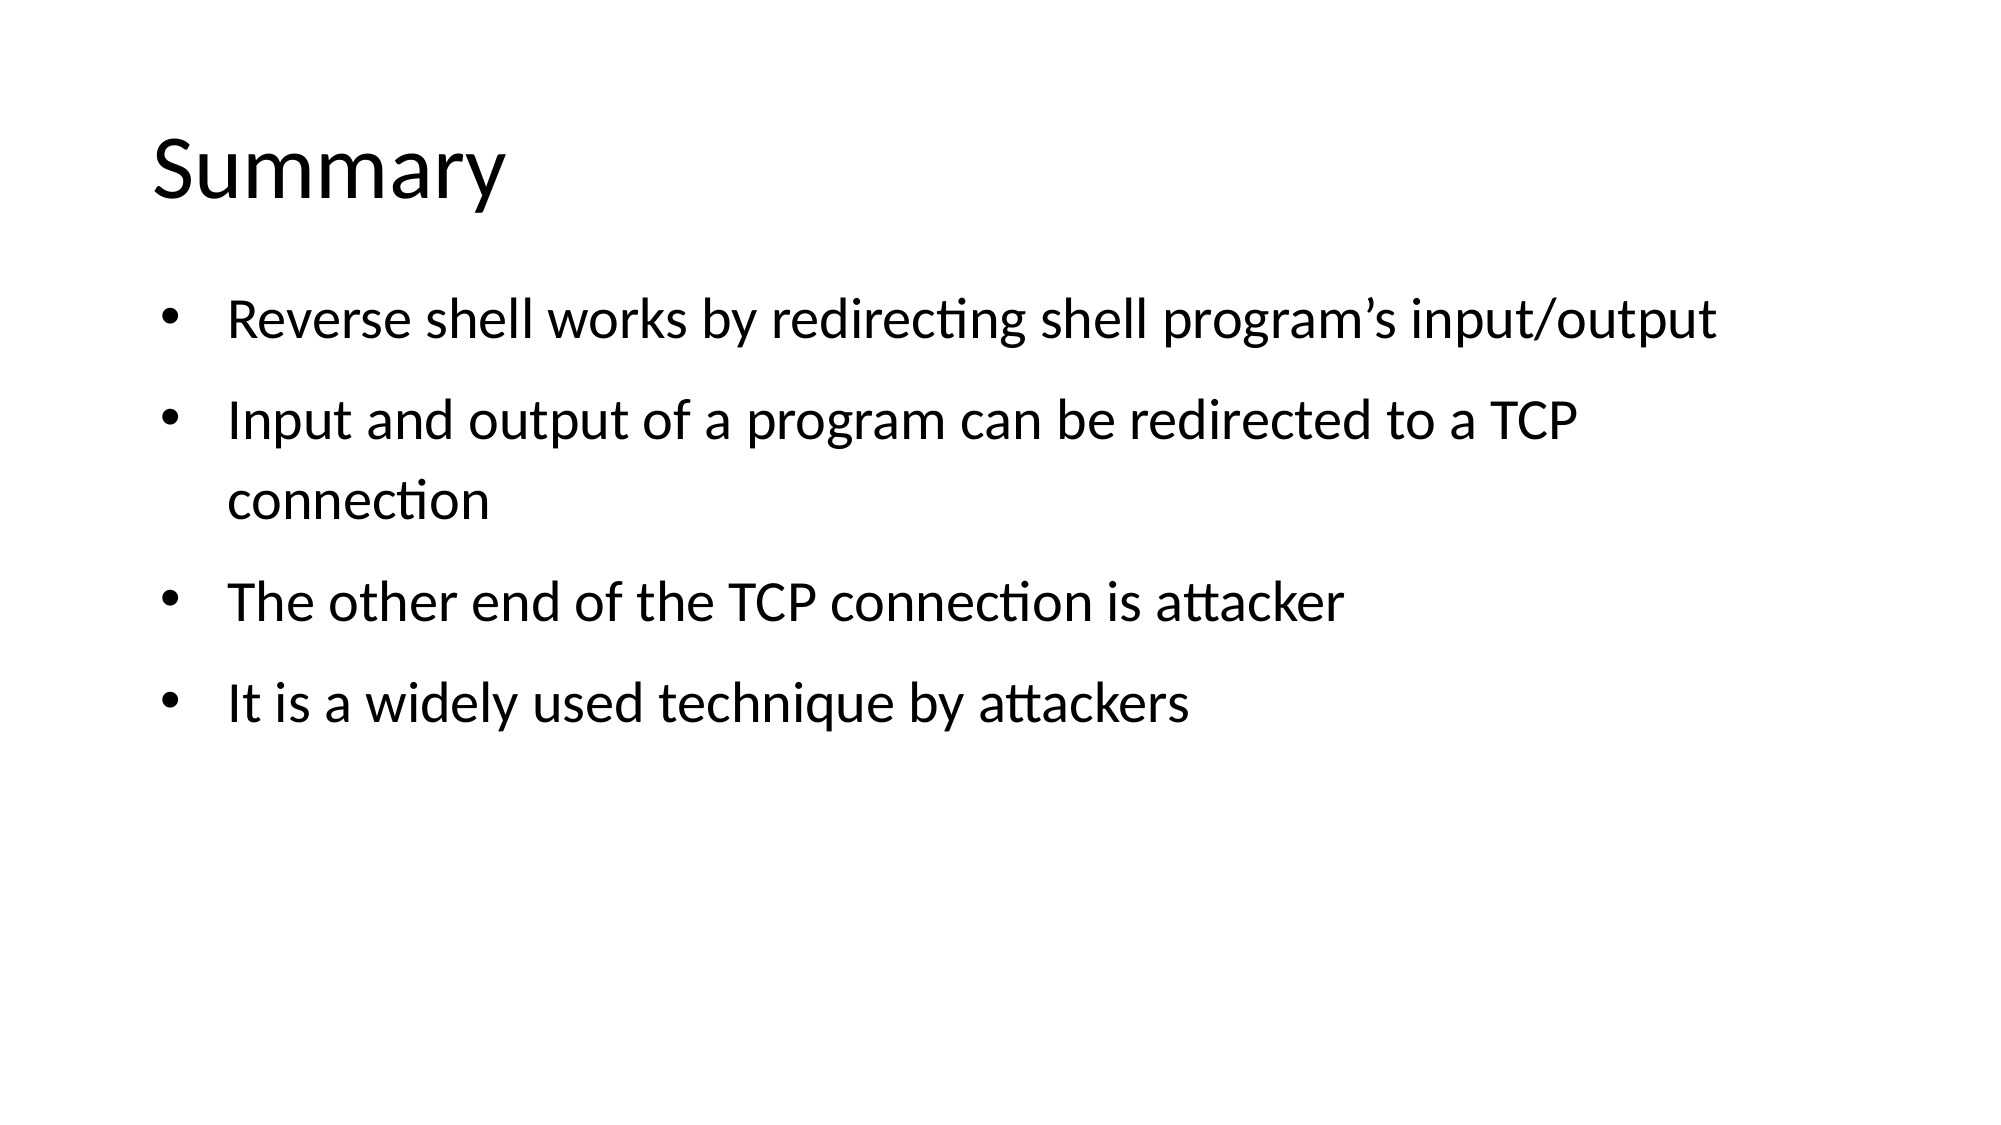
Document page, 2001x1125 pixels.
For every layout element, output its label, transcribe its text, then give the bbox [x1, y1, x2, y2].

list Reverse shell works by redirecting shell program’s input/output Input and output of a program can be redirected to a TCP connection The other end of the TCP connection is attacker It is a widely used technique by attackers [137, 261, 1863, 976]
title Summary [137, 59, 1863, 261]
